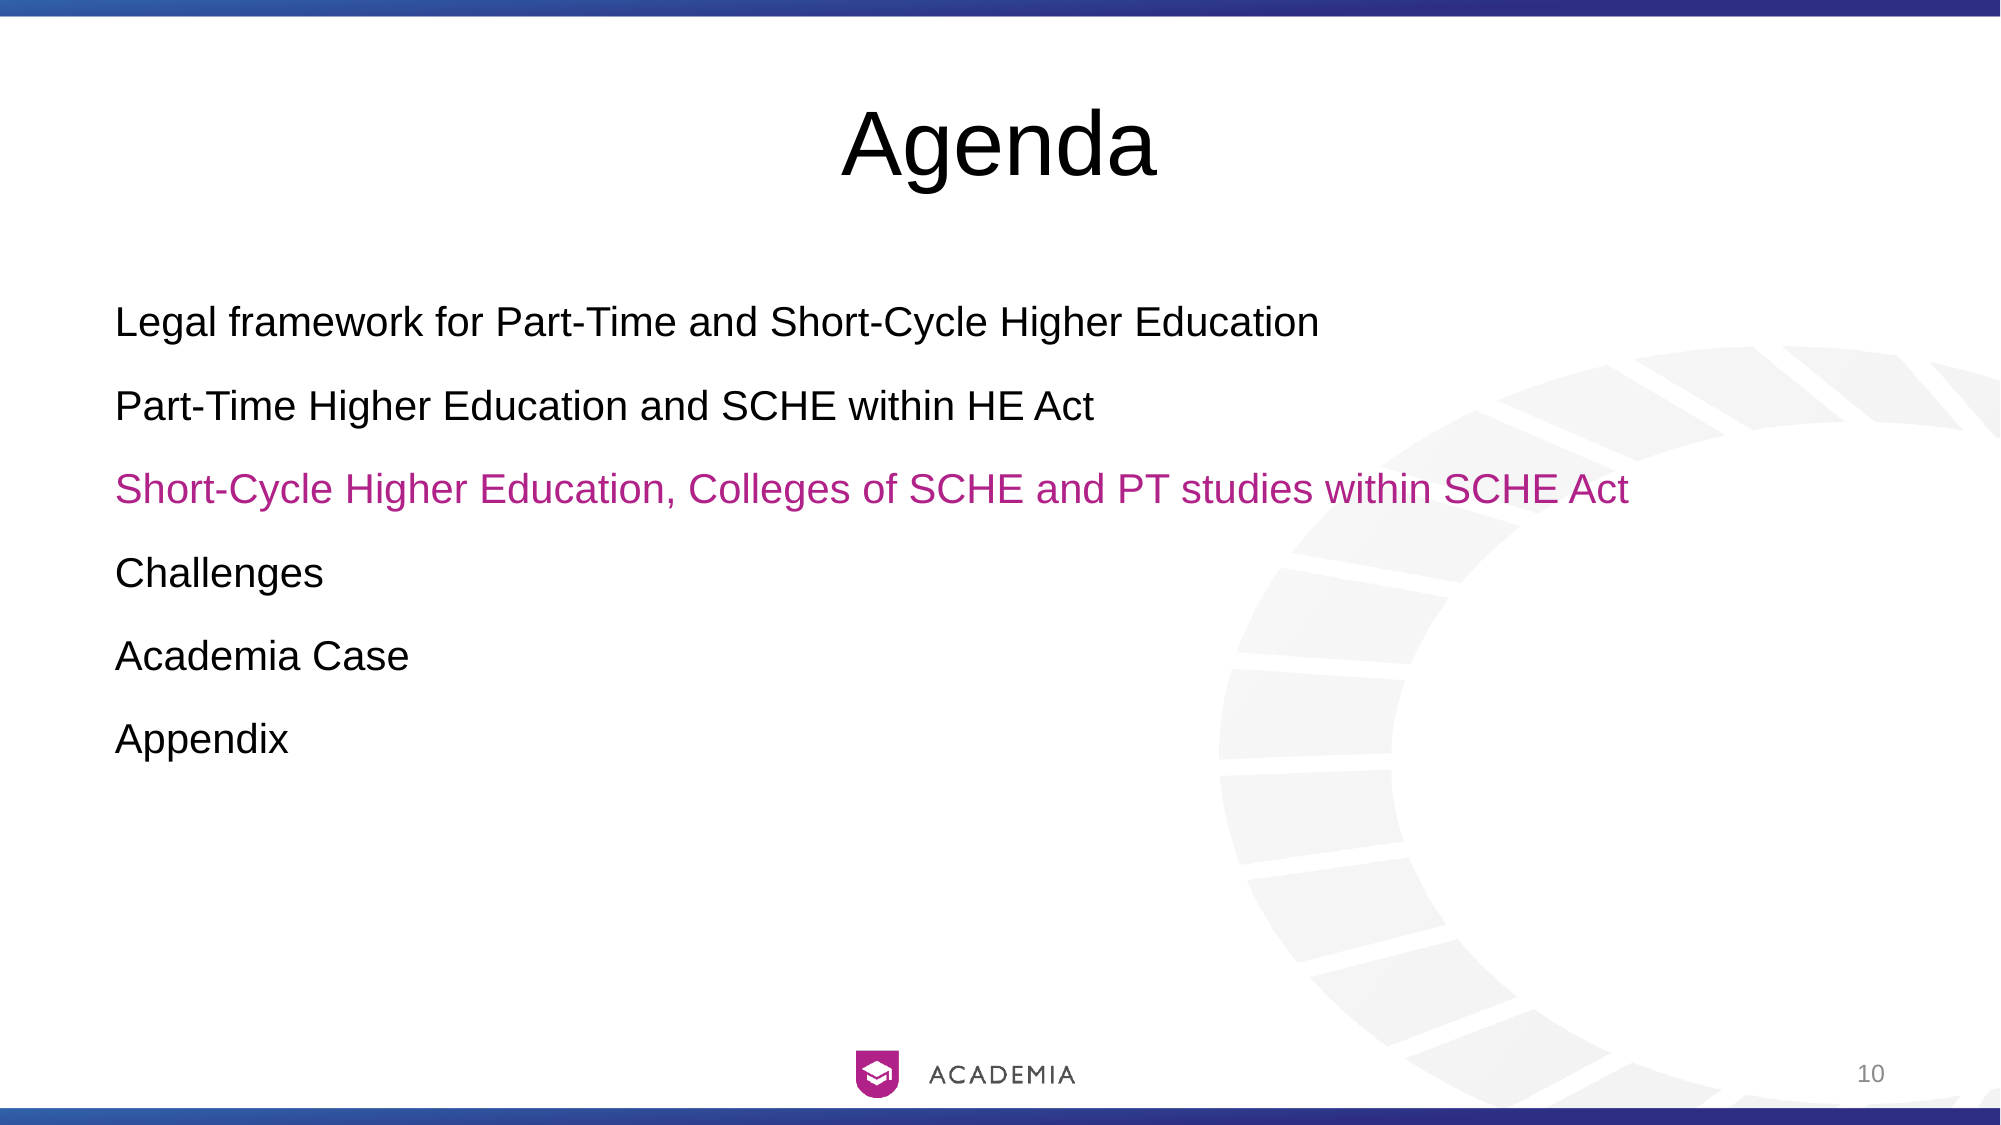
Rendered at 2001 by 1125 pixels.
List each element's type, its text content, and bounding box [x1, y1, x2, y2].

title Agenda [99, 45, 1900, 233]
slide_number 10 [1433, 1042, 1900, 1103]
list Legal framework for Part-Time and Short-Cycle Higher Education Part-Time Higher Education and SCHE within HE Act Short-Cycle Higher Education, Colleges of SCHE and PT studies within SCHE Act Challenges Academia Case Appendix [99, 262, 1900, 1005]
picture [0, 0, 2001, 1125]
